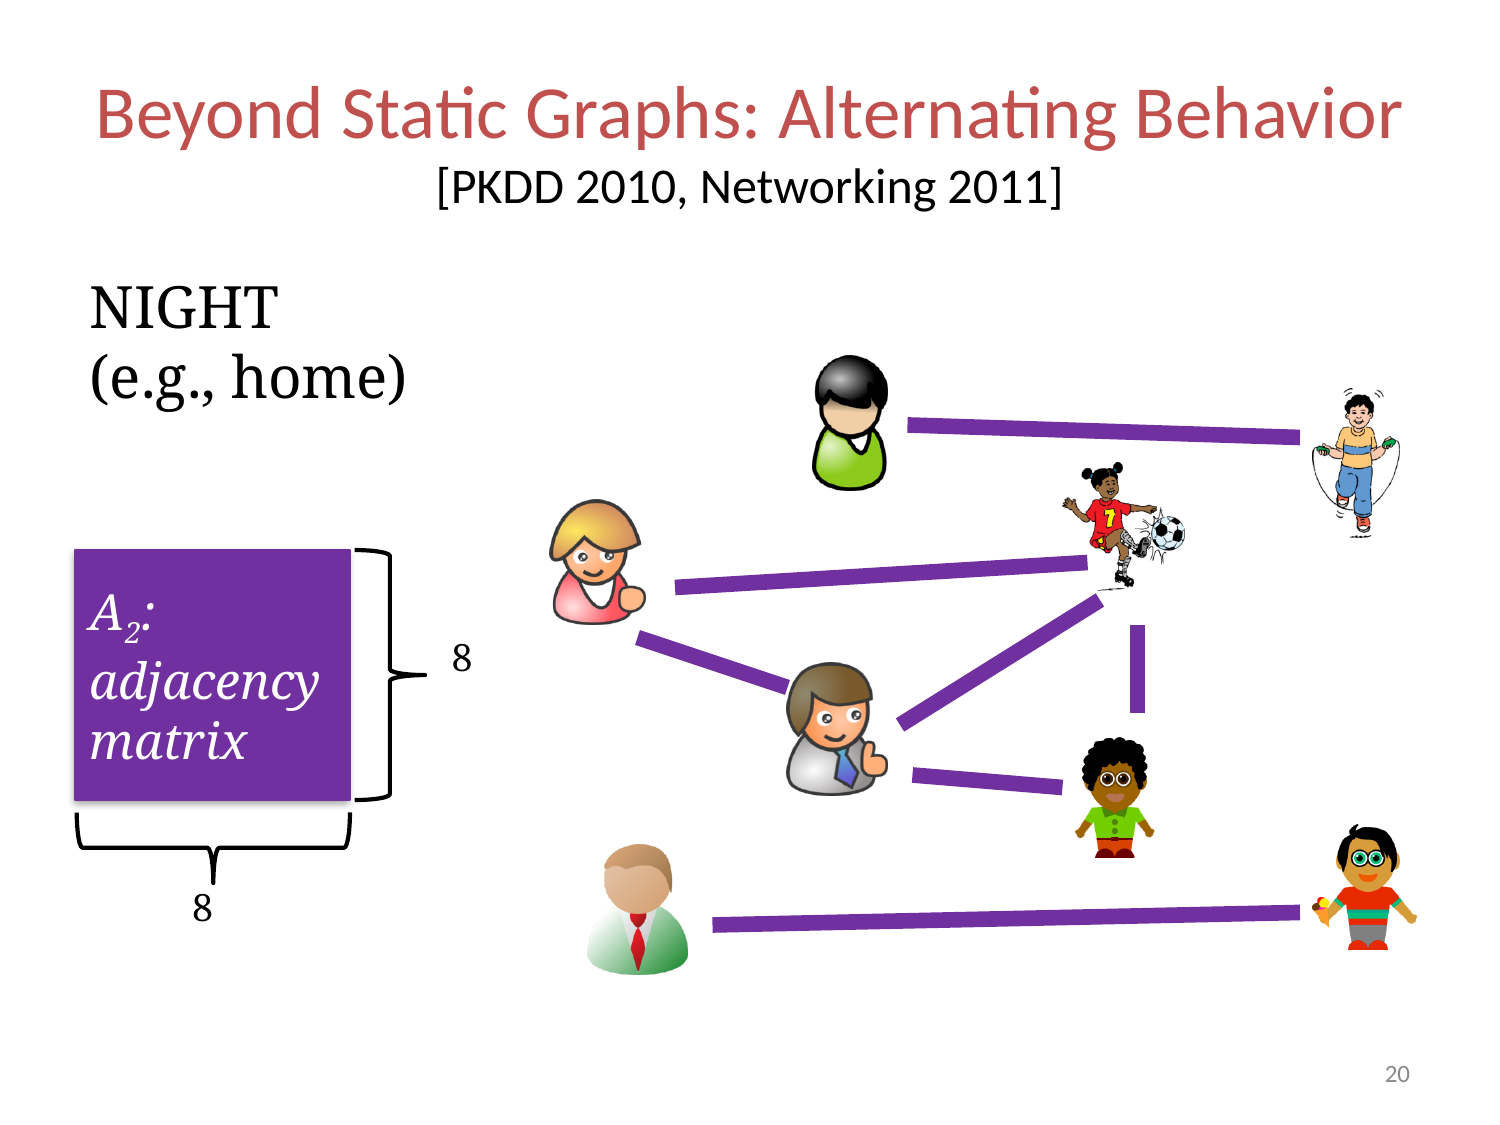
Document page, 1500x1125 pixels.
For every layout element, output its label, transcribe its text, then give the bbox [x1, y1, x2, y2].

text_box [912, 774, 1063, 788]
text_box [907, 424, 1301, 438]
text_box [899, 599, 1101, 726]
text_box NIGHT (e.g., home) [74, 262, 463, 488]
picture [1062, 462, 1186, 591]
text_box 20 [1074, 1042, 1425, 1103]
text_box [712, 912, 1301, 926]
picture [1074, 737, 1155, 858]
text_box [674, 562, 1088, 588]
picture [786, 662, 888, 796]
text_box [74, 549, 491, 953]
picture [549, 499, 646, 626]
picture [812, 355, 888, 492]
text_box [637, 637, 788, 688]
picture [1312, 824, 1417, 951]
picture [1312, 388, 1401, 538]
picture [587, 844, 688, 976]
title Beyond Static Graphs: Alternating Behavior [PKDD 2010, Networking 2011] [75, 45, 1425, 233]
